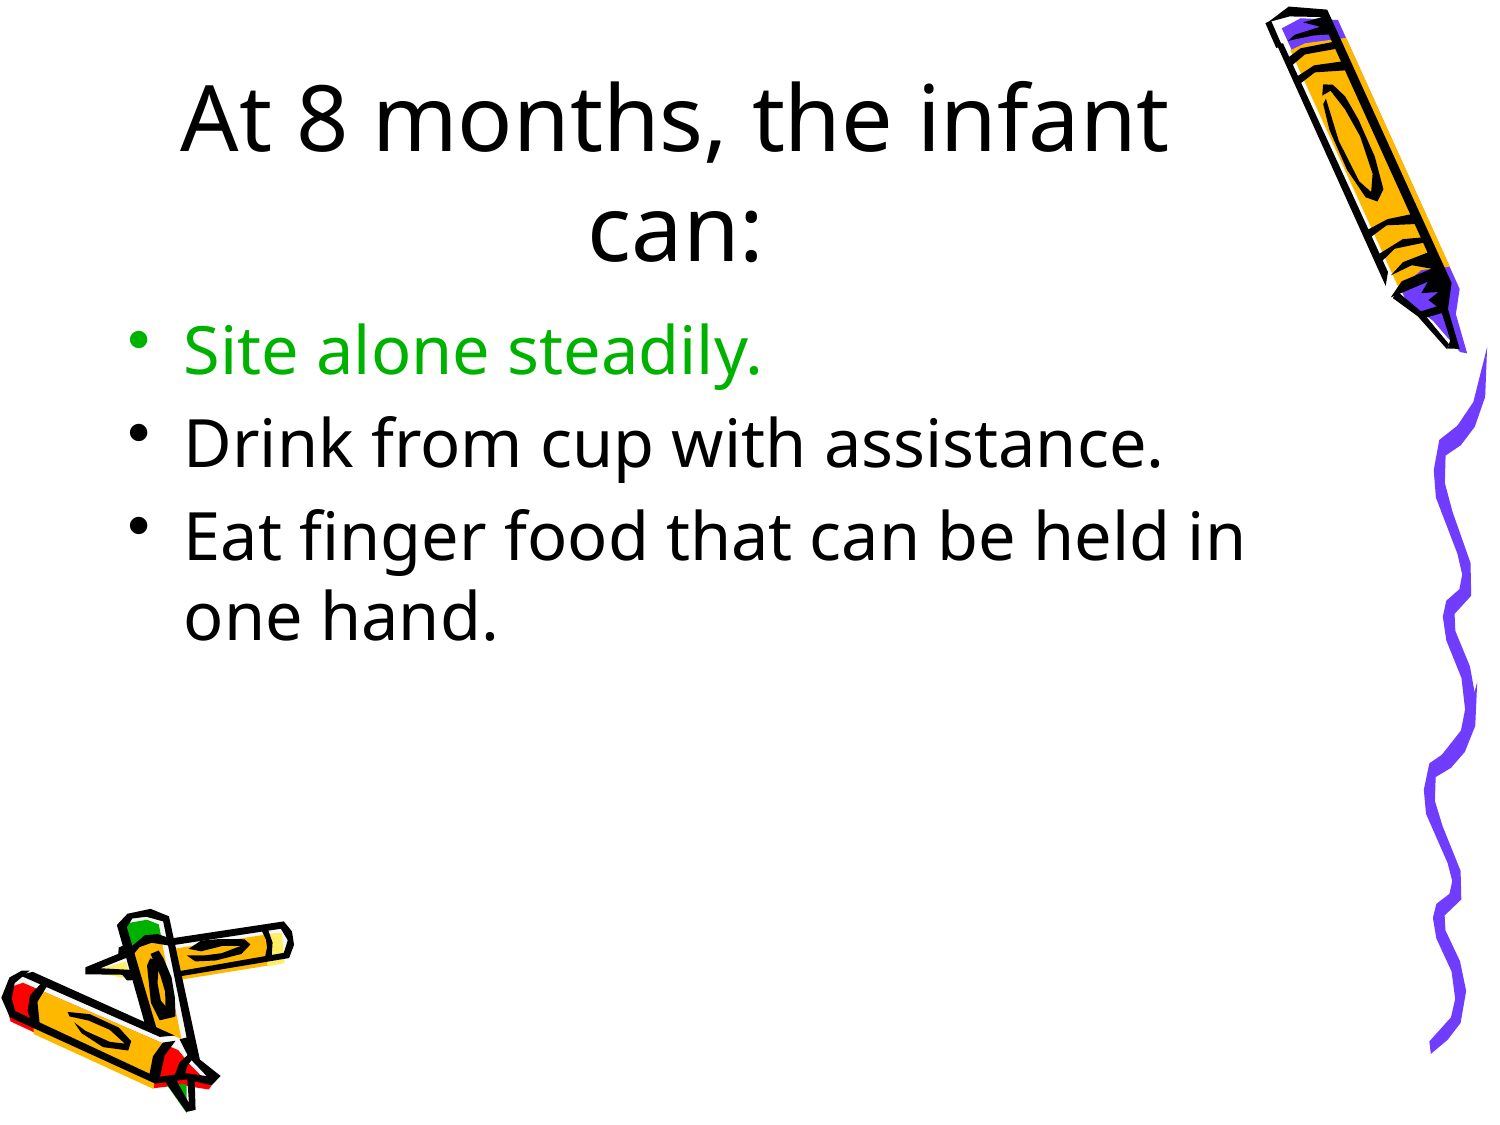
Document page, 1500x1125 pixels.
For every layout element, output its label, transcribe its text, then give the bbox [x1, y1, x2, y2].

title At 8 months, the infant can: [112, 24, 1240, 288]
list Site alone steadily. Drink from cup with assistance. Eat finger food that can be held in one hand. [112, 299, 1375, 900]
